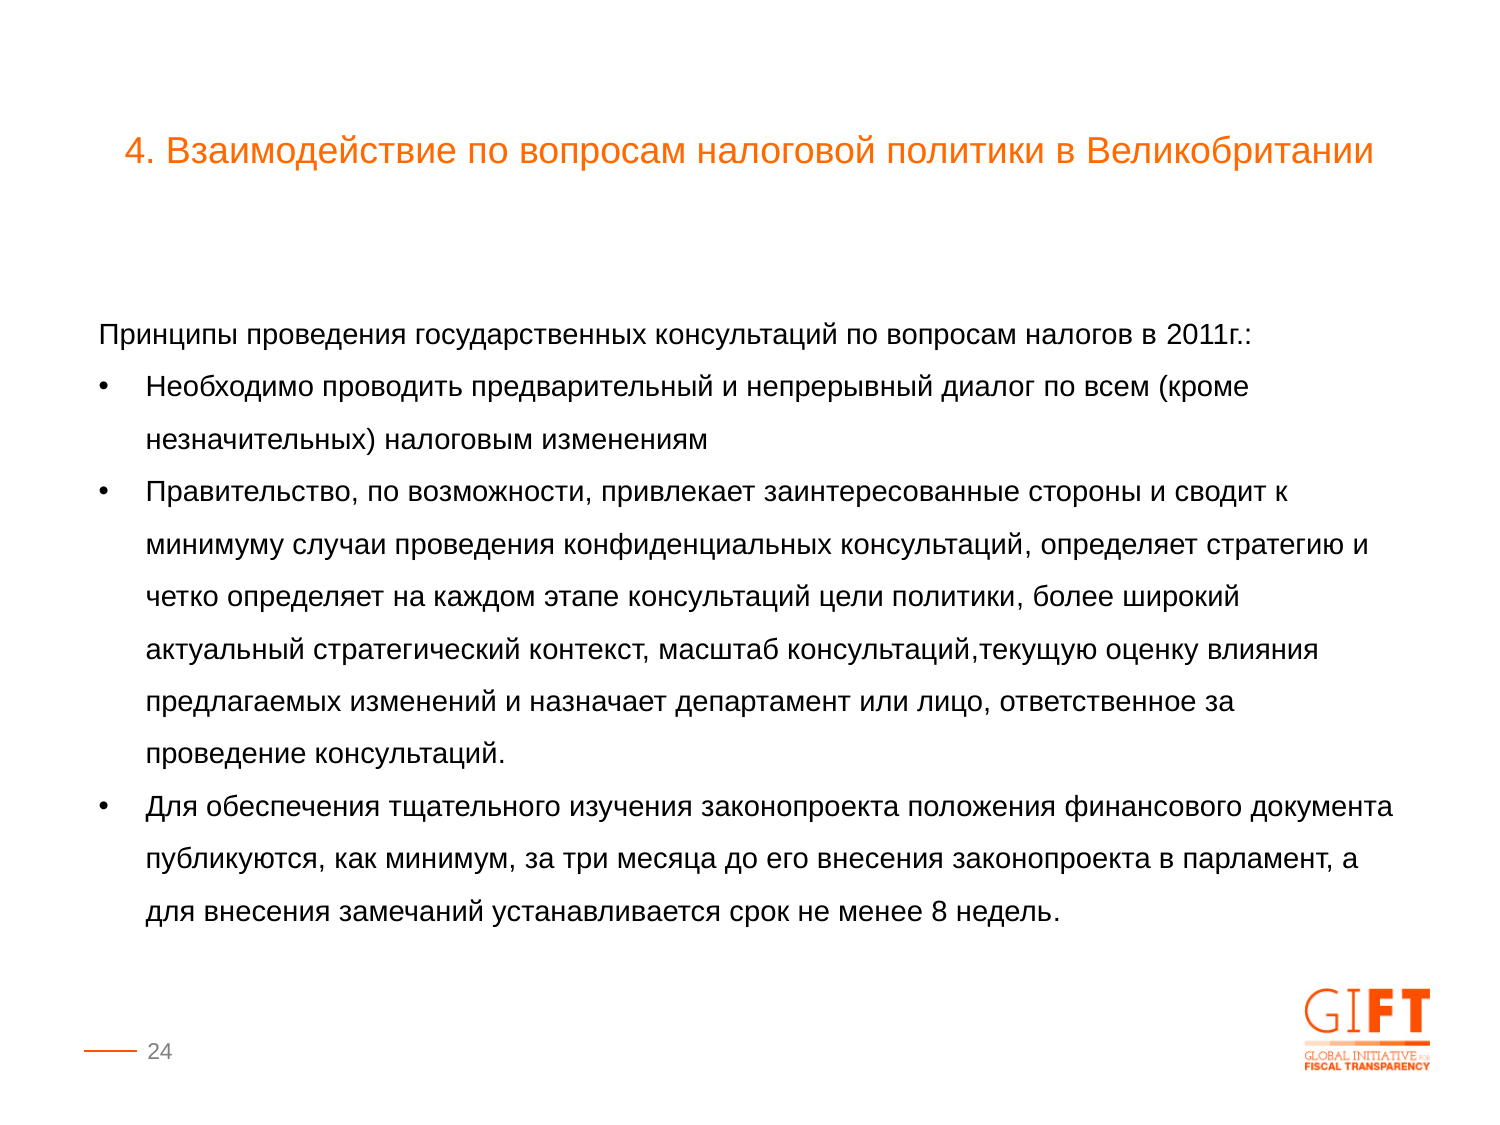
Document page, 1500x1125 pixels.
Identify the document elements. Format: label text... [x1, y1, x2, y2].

picture [1420, 988, 1431, 1073]
text_box Принципы проведения государственных консультаций по вопросам налогов в 2011г.: Необходимо проводить предварительный и непрерывный диалог по всем (кроме незначительных) налоговым изменениям Правительство, по возможности, привлекает заинтересованные стороны и сводит к минимуму случаи проведения конфиденциальных консультаций, определяет стратегию и четко определяет на каждом этапе консультаций цели политики, более широкий актуальный стратегический контекст, масштаб консультаций,текущую оценку влияния предлагаемых изменений и назначает департамент или лицо, ответственное за проведение консультаций. Для обеспечения тщательного изучения законопроекта положения финансового документа публикуются, как минимум, за три месяца до его внесения законопроекта в парламент, а для внесения замечаний устанавливается срок не менее 8 недель. [83, 290, 1420, 1115]
text_box 24 [75, 1029, 188, 1090]
text_box 4. Взаимодействие по вопросам налоговой политики в Великобритании [109, 118, 1391, 178]
